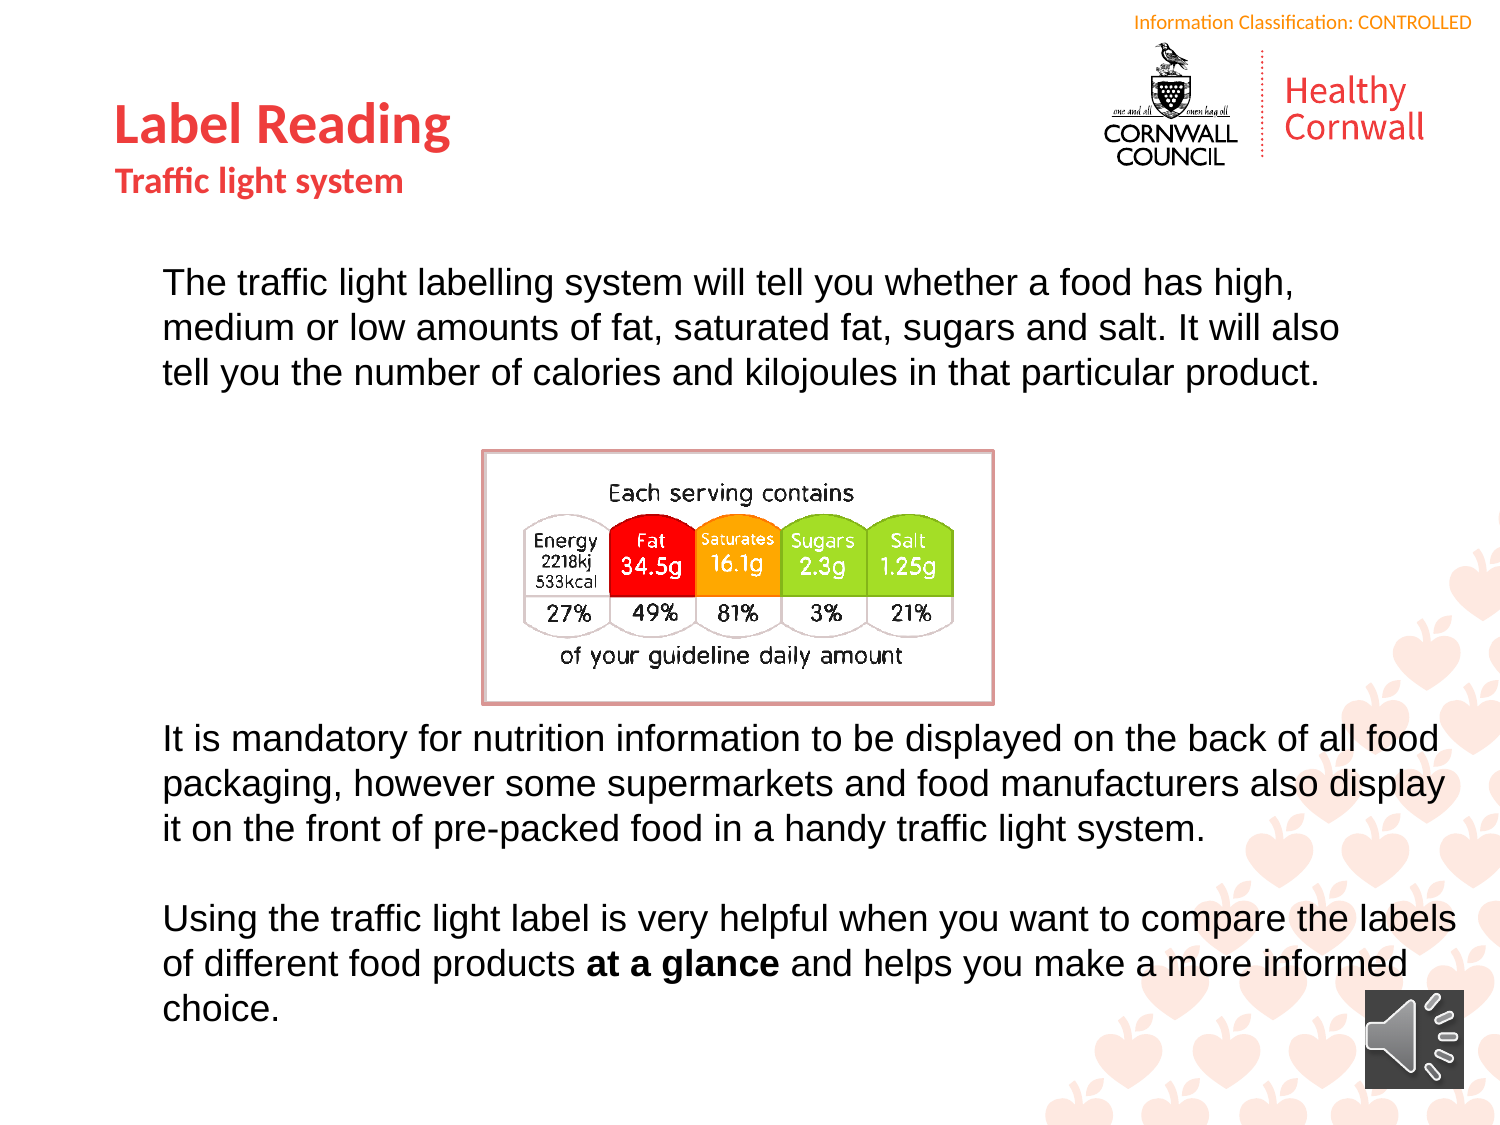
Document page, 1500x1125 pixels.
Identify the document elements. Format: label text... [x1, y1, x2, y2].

text_box It is mandatory for nutrition information to be displayed on the back of all food packaging, however some supermarkets and food manufacturers also display it on the front of pre-packed food in a handy traffic light system. Using the traffic light label is very helpful when you want to compare the labels of different food products at a glance and helps you make a more informed choice. [147, 661, 1483, 1037]
text_box The traffic light labelling system will tell you whether a food has high, medium or low amounts of fat, saturated fat, sugars and salt. It will also tell you the number of calories and kilojoules in that particular product. [147, 251, 1412, 401]
picture [483, 451, 993, 703]
text_box Label Reading Traffic light system [100, 78, 869, 208]
picture [1364, 989, 1465, 1090]
